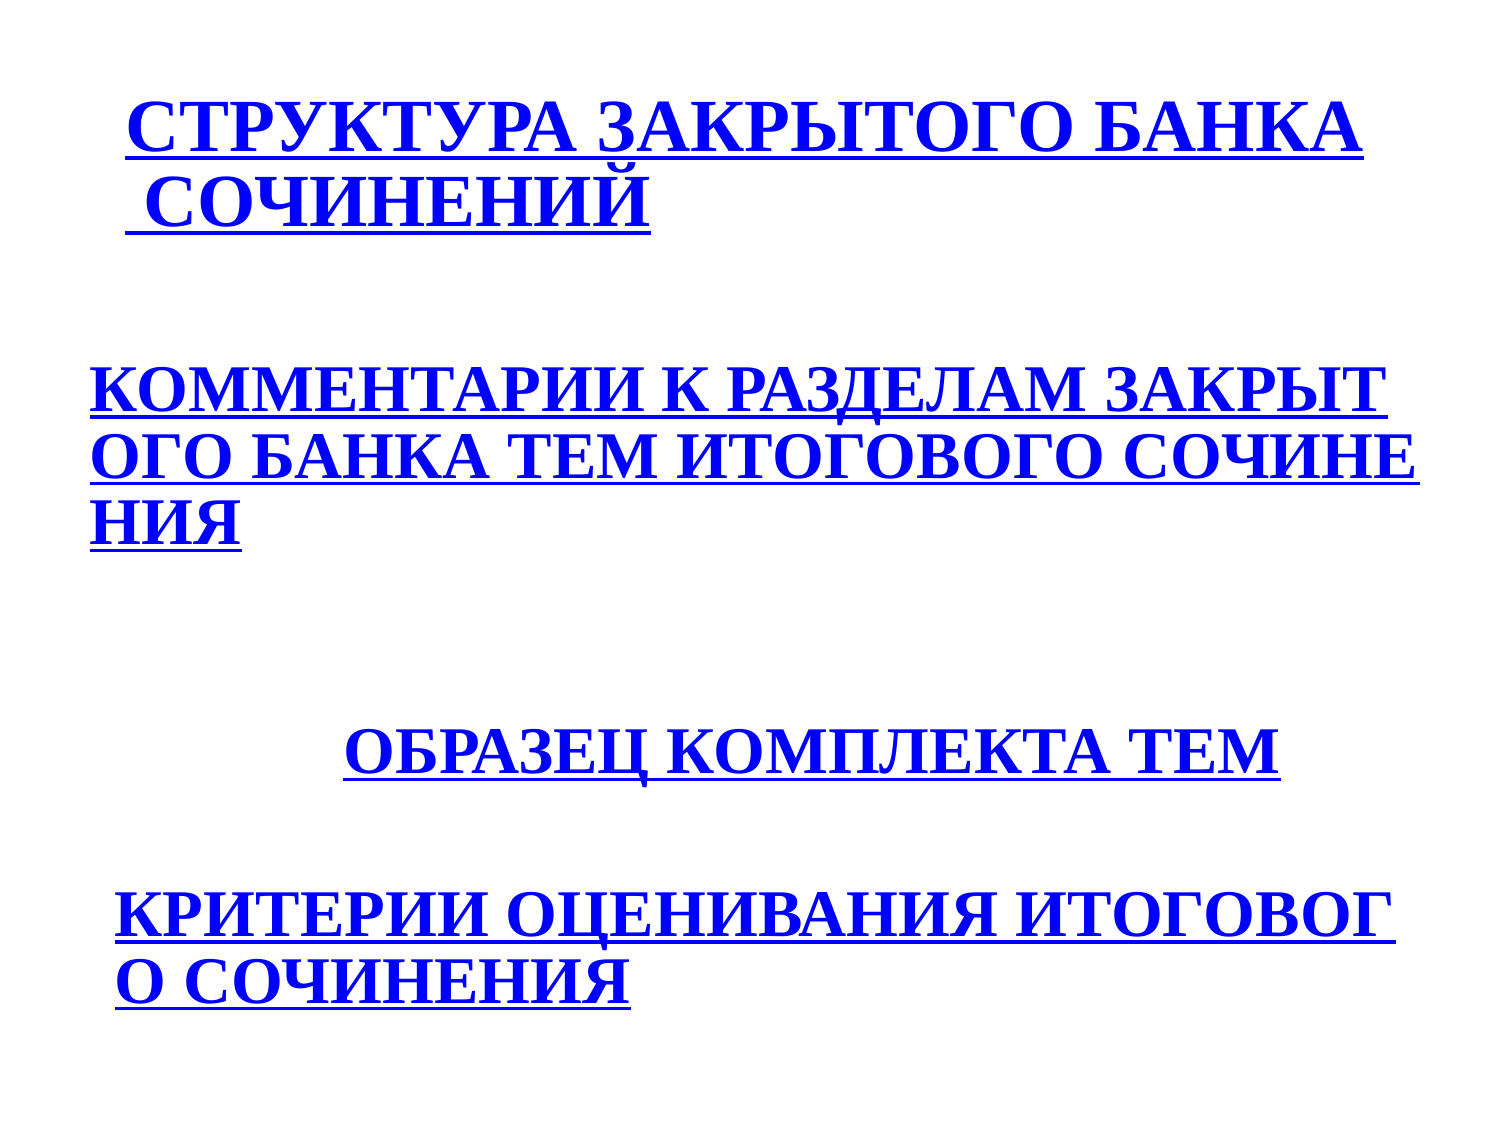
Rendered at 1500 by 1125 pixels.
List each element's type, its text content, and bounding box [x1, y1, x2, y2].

text_box КОММЕНТАРИИ К РАЗДЕЛАМ ЗАКРЫТОГО БАНКА ТЕМ ИТОГОВОГО СОЧИНЕНИЯ [74, 337, 1438, 433]
text_box ОБРАЗЕЦ КОМПЛЕКТА ТЕМ [125, 699, 1500, 795]
text_box КРИТЕРИИ ОЦЕНИВАНИЯ ИТОГОВОГО СОЧИНЕНИЯ [99, 862, 1438, 958]
title СТРУКТУРА ЗАКРЫТОГО БАНКА СОЧИНЕНИЙ [125, 76, 1375, 259]
